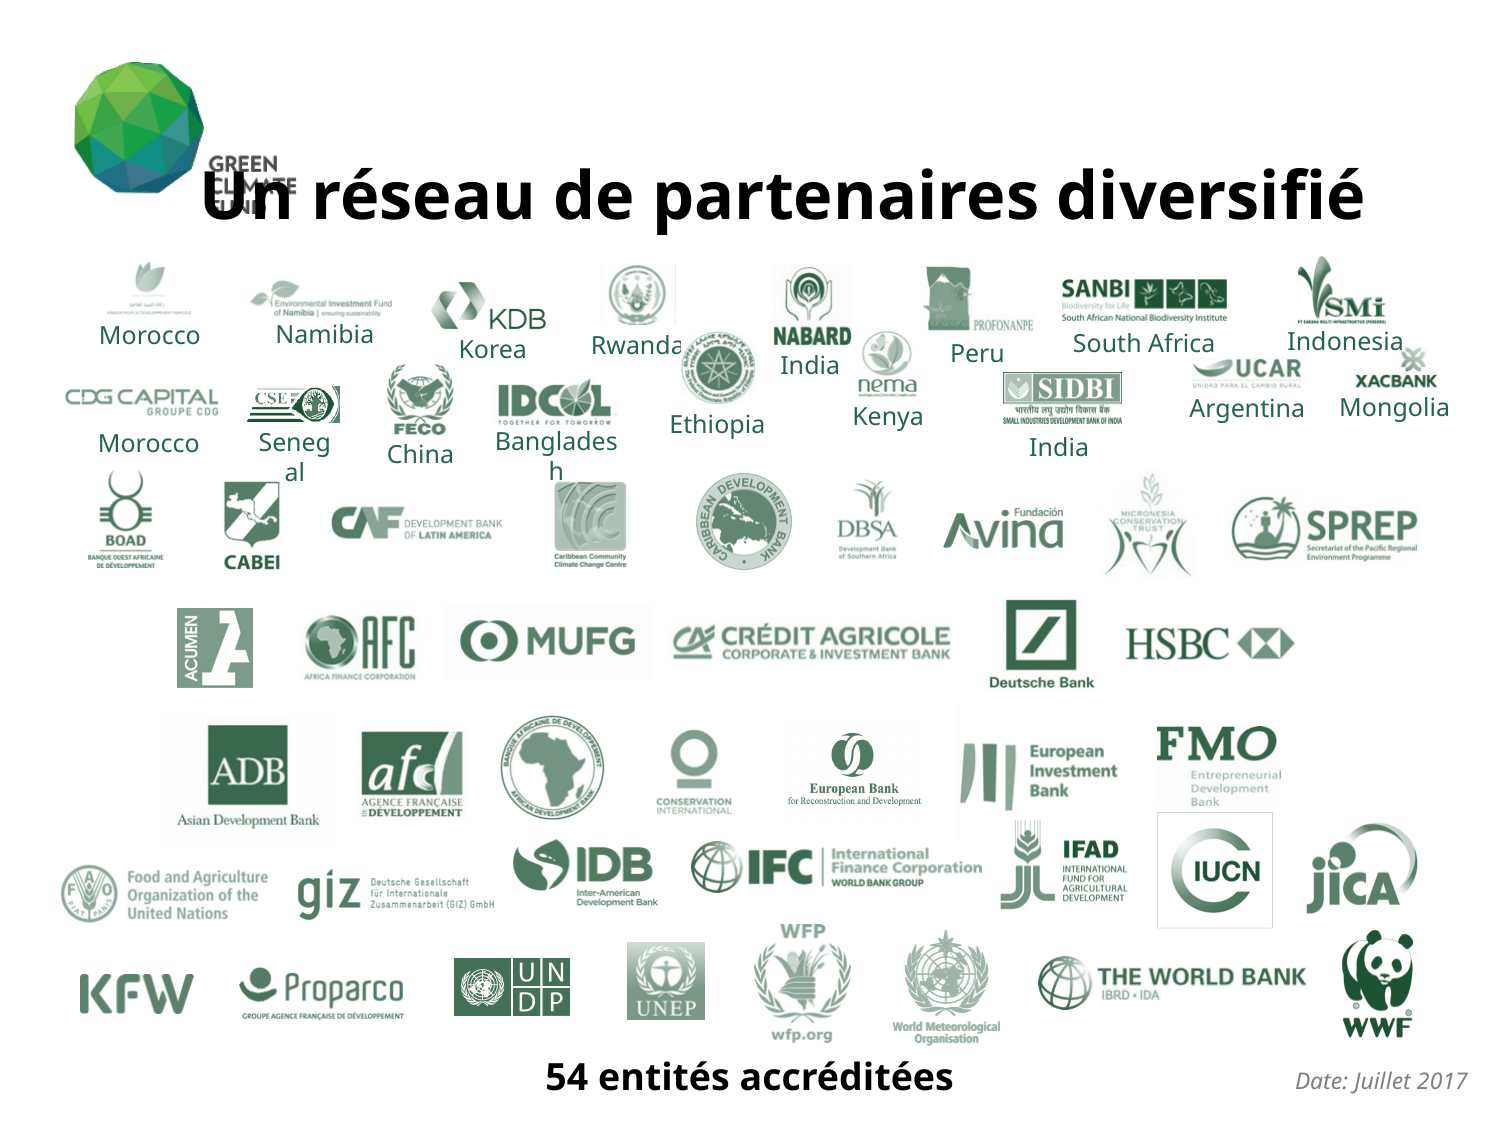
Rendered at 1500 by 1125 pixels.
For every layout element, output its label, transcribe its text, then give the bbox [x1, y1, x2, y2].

picture [984, 594, 1101, 694]
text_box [1017, 279, 1265, 366]
picture [638, 716, 751, 829]
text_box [542, 265, 734, 359]
picture [176, 586, 652, 705]
picture [1107, 602, 1310, 680]
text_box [752, 264, 869, 379]
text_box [362, 361, 479, 478]
picture [497, 713, 610, 823]
text_box Un réseau de partenaires diversifié [173, 149, 1382, 236]
picture [454, 958, 570, 1016]
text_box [648, 331, 787, 438]
picture [782, 716, 925, 826]
text_box Date: Juillet 2017 [1280, 1059, 1483, 1102]
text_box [1312, 333, 1477, 431]
picture [941, 483, 1068, 574]
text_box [1269, 252, 1422, 365]
picture [892, 928, 1000, 1047]
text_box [1000, 372, 1123, 461]
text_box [65, 259, 235, 358]
picture [357, 727, 467, 822]
picture [695, 473, 793, 570]
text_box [472, 377, 641, 465]
picture [690, 841, 982, 893]
picture [37, 715, 658, 947]
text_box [59, 379, 234, 466]
picture [826, 474, 912, 567]
picture [80, 974, 194, 1014]
picture [958, 705, 1441, 951]
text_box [237, 385, 354, 456]
picture [627, 942, 705, 1020]
picture [77, 470, 504, 571]
picture [553, 480, 628, 570]
picture [1037, 955, 1307, 1010]
picture [239, 967, 405, 1021]
picture [1340, 929, 1415, 1038]
picture [662, 596, 978, 688]
picture [1100, 470, 1197, 580]
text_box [244, 277, 403, 357]
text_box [408, 271, 574, 372]
picture [753, 924, 851, 1043]
text_box 54 entités accréditées [530, 1045, 970, 1106]
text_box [818, 316, 958, 439]
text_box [1173, 372, 1307, 431]
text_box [919, 262, 1036, 367]
picture [1224, 488, 1431, 574]
